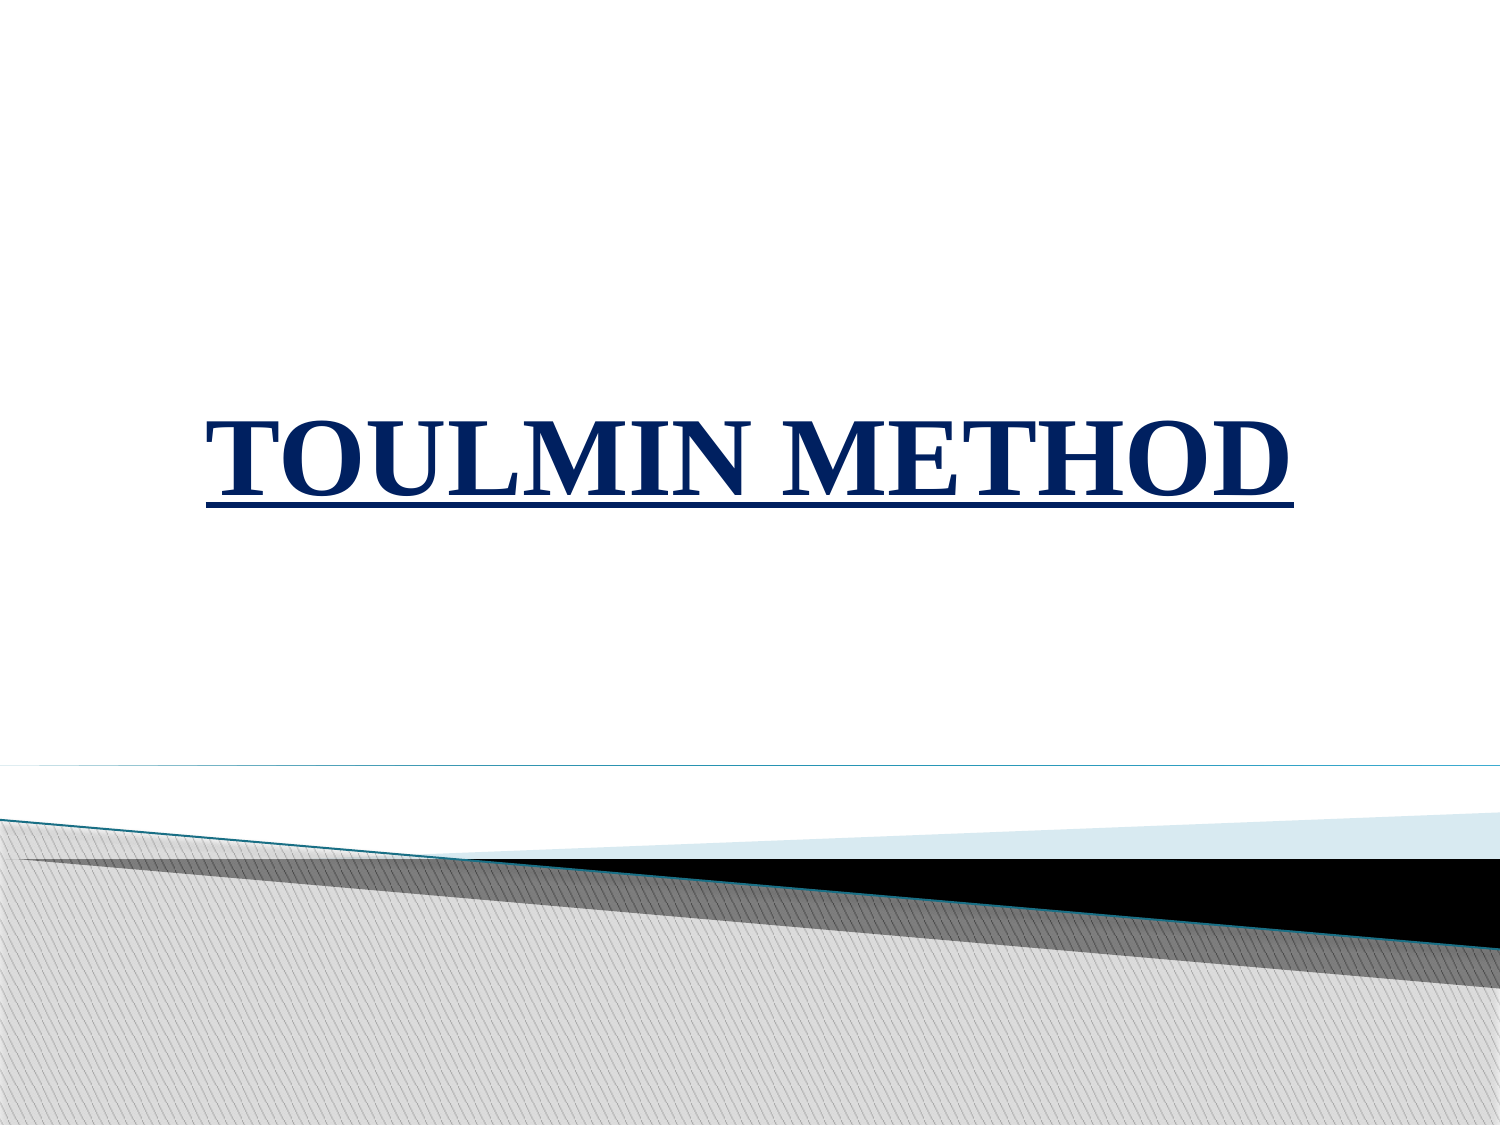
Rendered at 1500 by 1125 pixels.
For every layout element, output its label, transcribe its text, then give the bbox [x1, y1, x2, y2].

title TOULMIN METHOD [0, 0, 1500, 1125]
